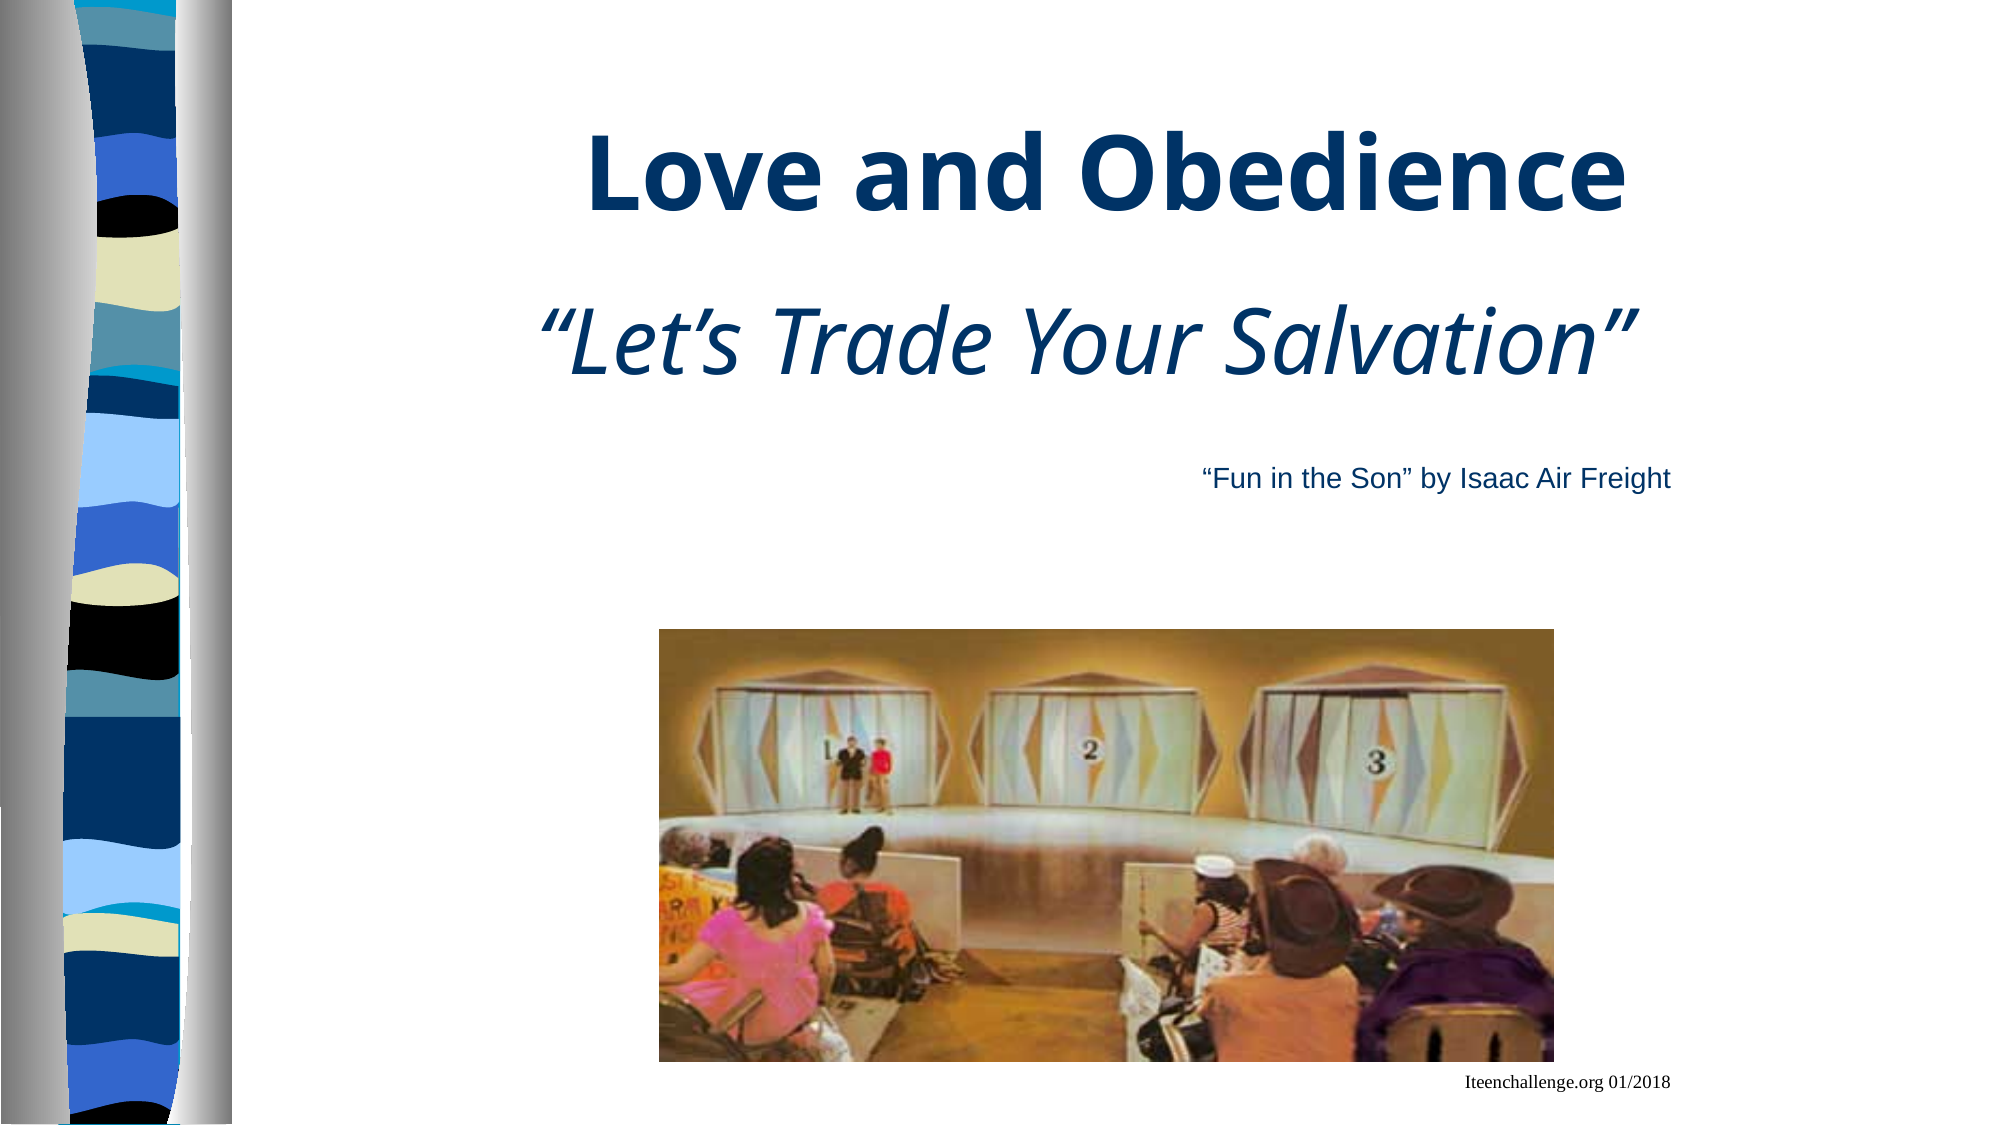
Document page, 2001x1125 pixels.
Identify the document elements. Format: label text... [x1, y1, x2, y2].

text_box Iteenchallenge.org 01/2018 [1449, 1062, 1713, 1100]
title Love and Obedience [256, 75, 1957, 263]
list “Let’s Trade Your Salvation” “Fun in the Son” by Isaac Air Freight [474, 275, 1696, 650]
picture [658, 629, 1555, 1063]
